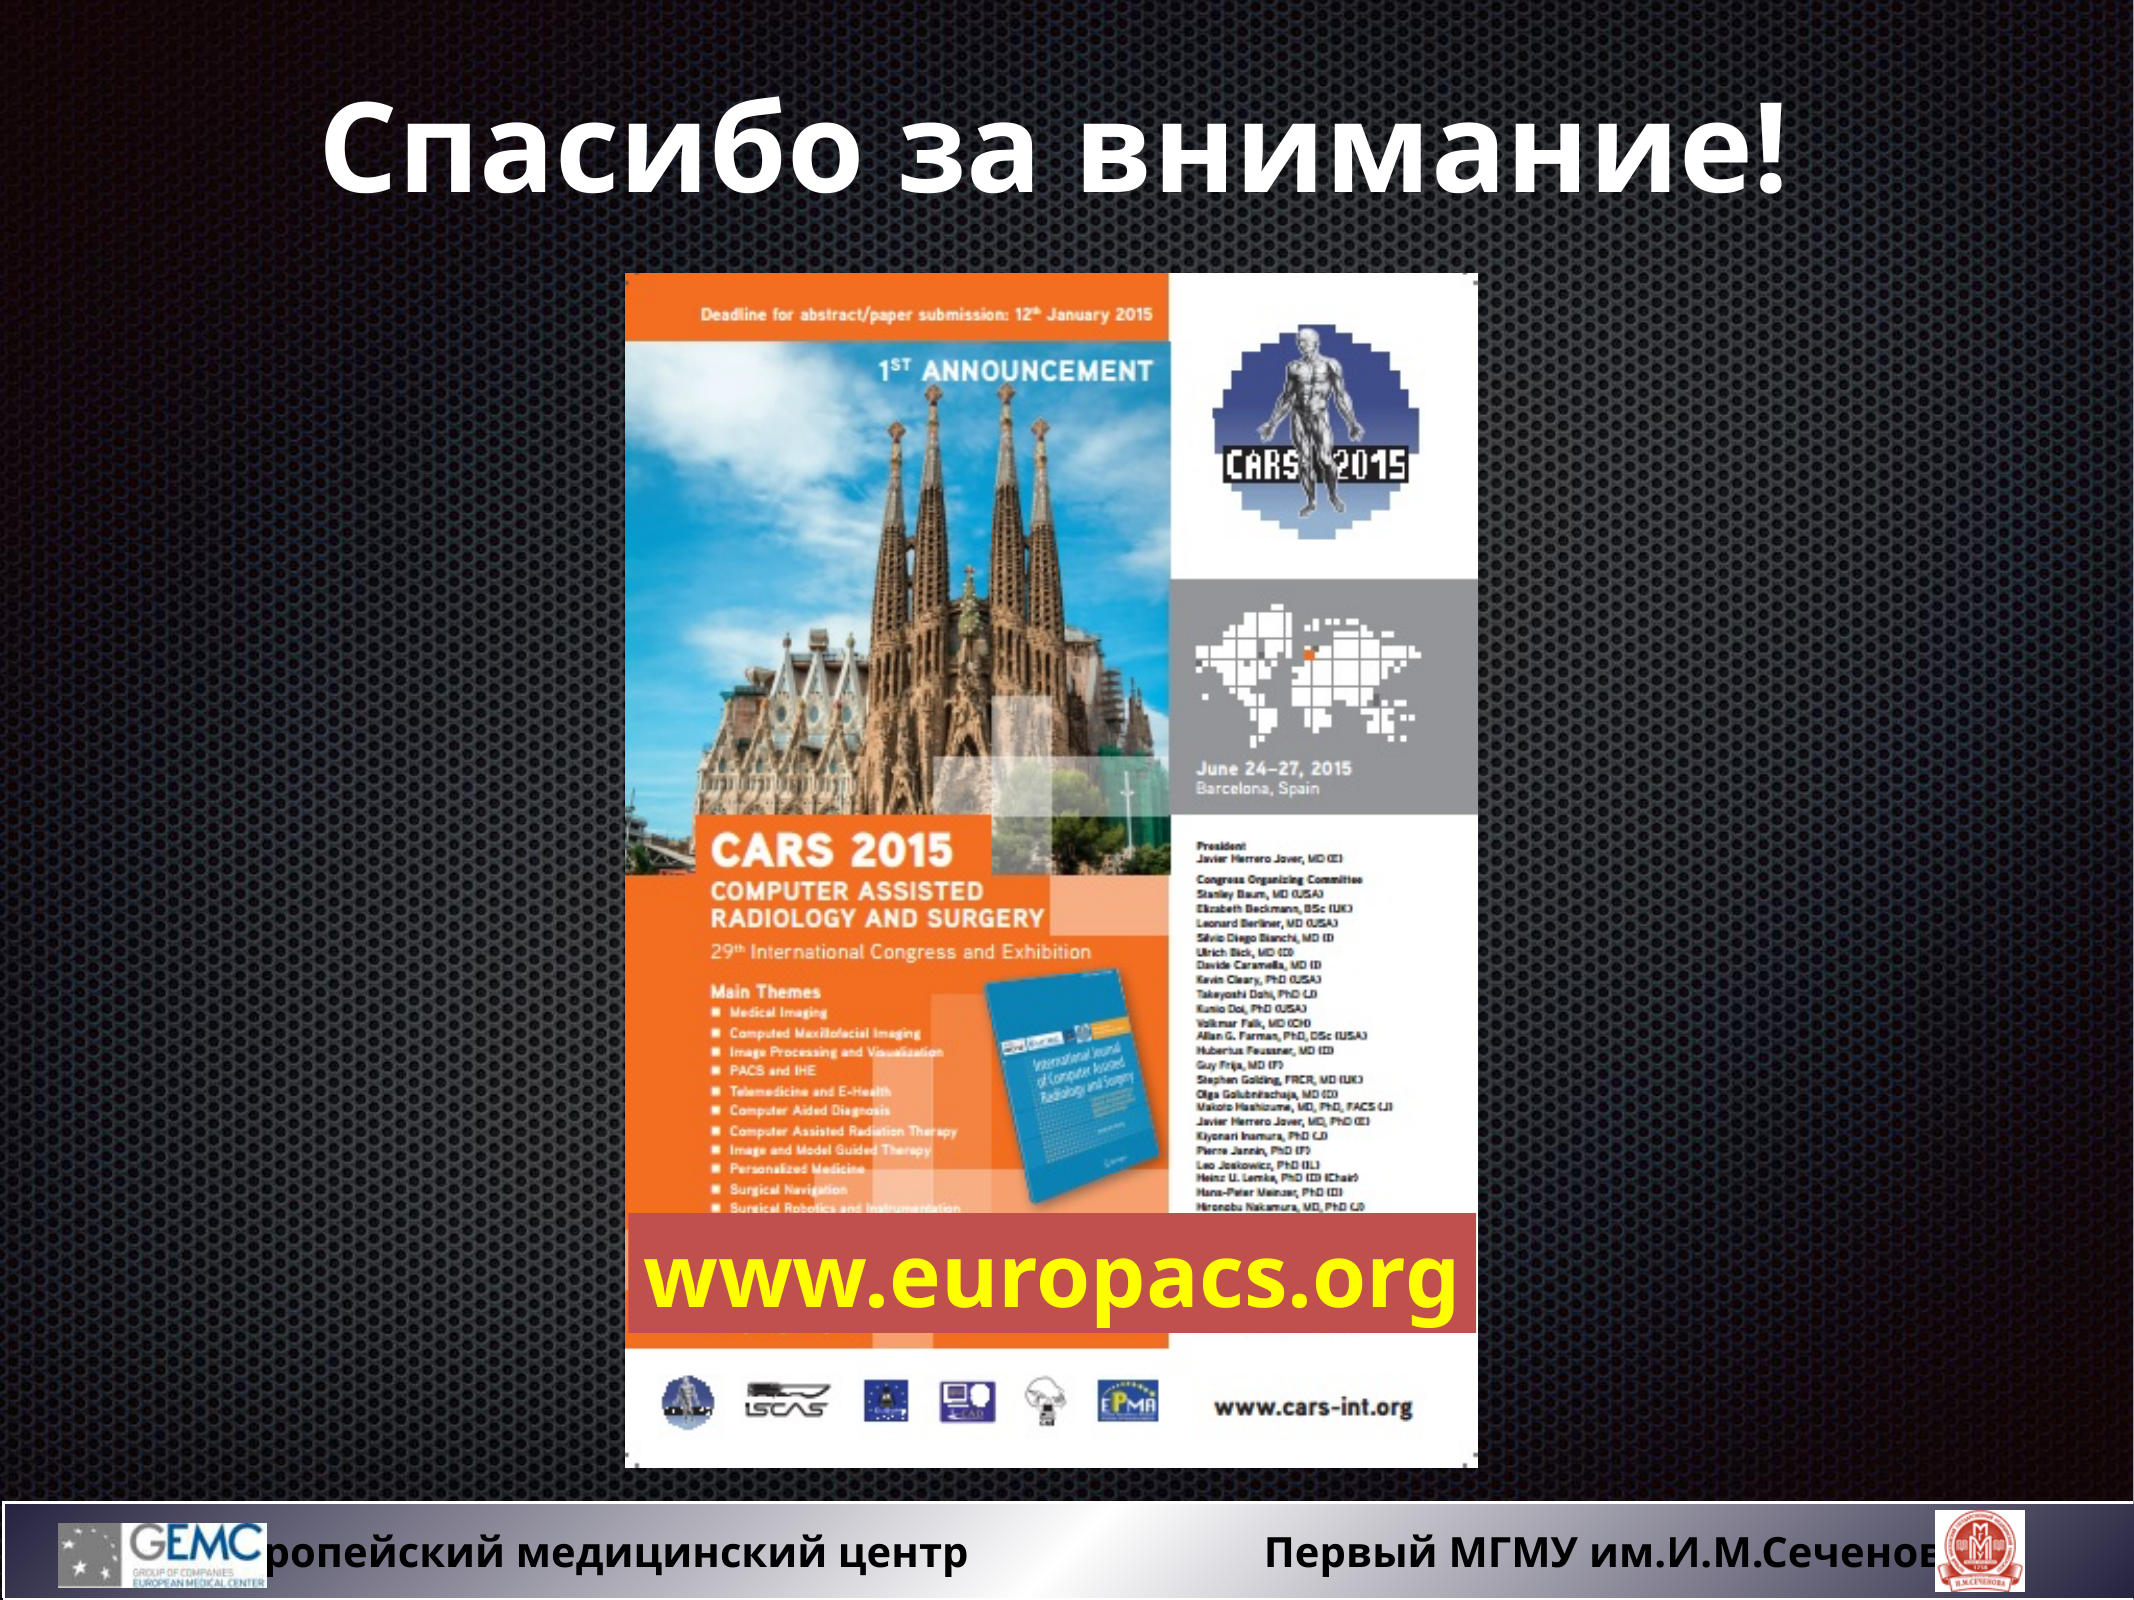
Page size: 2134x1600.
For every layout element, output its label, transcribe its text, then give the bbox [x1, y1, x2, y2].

picture [58, 1523, 267, 1588]
text_box Спасибо за внимание! [310, 59, 1799, 226]
picture [0, 0, 2134, 1600]
picture [1935, 1510, 2025, 1592]
